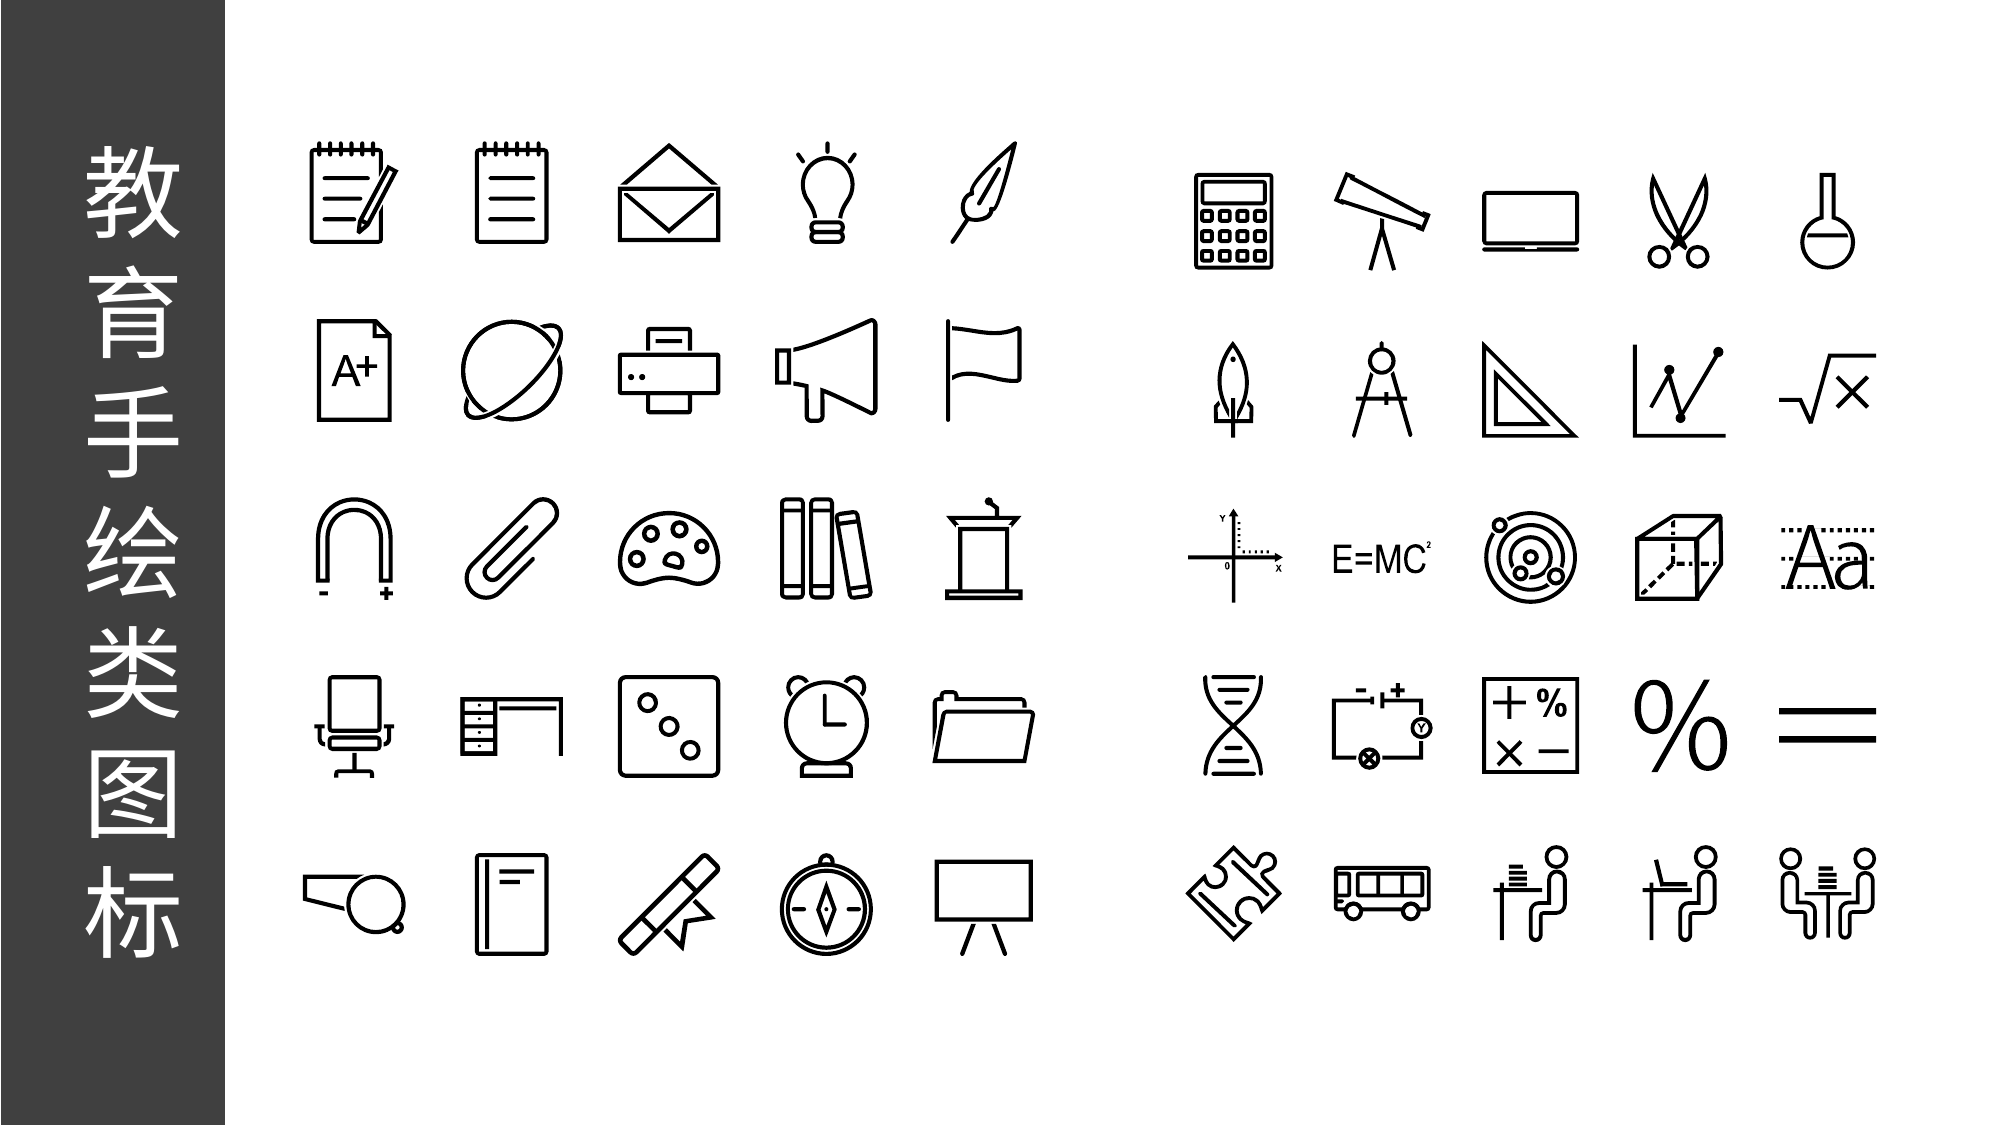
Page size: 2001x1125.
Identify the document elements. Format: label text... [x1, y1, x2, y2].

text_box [780, 497, 873, 600]
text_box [1331, 683, 1433, 770]
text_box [460, 697, 563, 756]
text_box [950, 141, 1018, 245]
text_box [461, 319, 565, 422]
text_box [1333, 865, 1431, 922]
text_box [617, 853, 721, 956]
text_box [934, 859, 1033, 957]
text_box [464, 497, 560, 600]
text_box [945, 319, 1022, 422]
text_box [309, 141, 399, 244]
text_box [932, 689, 1036, 764]
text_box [1185, 845, 1283, 943]
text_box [1482, 190, 1580, 252]
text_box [1484, 511, 1577, 604]
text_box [474, 141, 549, 244]
text_box [1779, 736, 1877, 743]
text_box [779, 853, 873, 956]
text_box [617, 326, 721, 415]
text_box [1779, 847, 1877, 940]
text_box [316, 319, 392, 422]
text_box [1632, 344, 1726, 438]
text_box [302, 874, 406, 935]
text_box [617, 142, 721, 243]
text_box [1779, 708, 1877, 715]
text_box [945, 497, 1023, 600]
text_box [783, 675, 869, 778]
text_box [1482, 341, 1580, 438]
text_box [0, 0, 226, 1125]
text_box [795, 141, 858, 244]
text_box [315, 497, 393, 600]
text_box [1202, 675, 1264, 776]
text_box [1779, 353, 1877, 424]
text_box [1194, 172, 1274, 270]
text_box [1188, 508, 1283, 603]
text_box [1647, 172, 1711, 269]
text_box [314, 675, 395, 778]
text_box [1333, 171, 1431, 271]
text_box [1351, 340, 1413, 438]
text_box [617, 510, 721, 587]
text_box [1482, 676, 1580, 774]
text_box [1213, 341, 1254, 438]
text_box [1634, 679, 1728, 773]
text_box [1781, 524, 1875, 590]
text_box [617, 675, 721, 778]
text_box 教育手绘类图标 [68, 123, 158, 1002]
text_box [775, 317, 878, 423]
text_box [1333, 541, 1431, 574]
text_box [474, 853, 549, 956]
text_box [1800, 172, 1856, 270]
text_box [1642, 845, 1718, 943]
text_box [1635, 513, 1724, 601]
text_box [1493, 845, 1569, 943]
